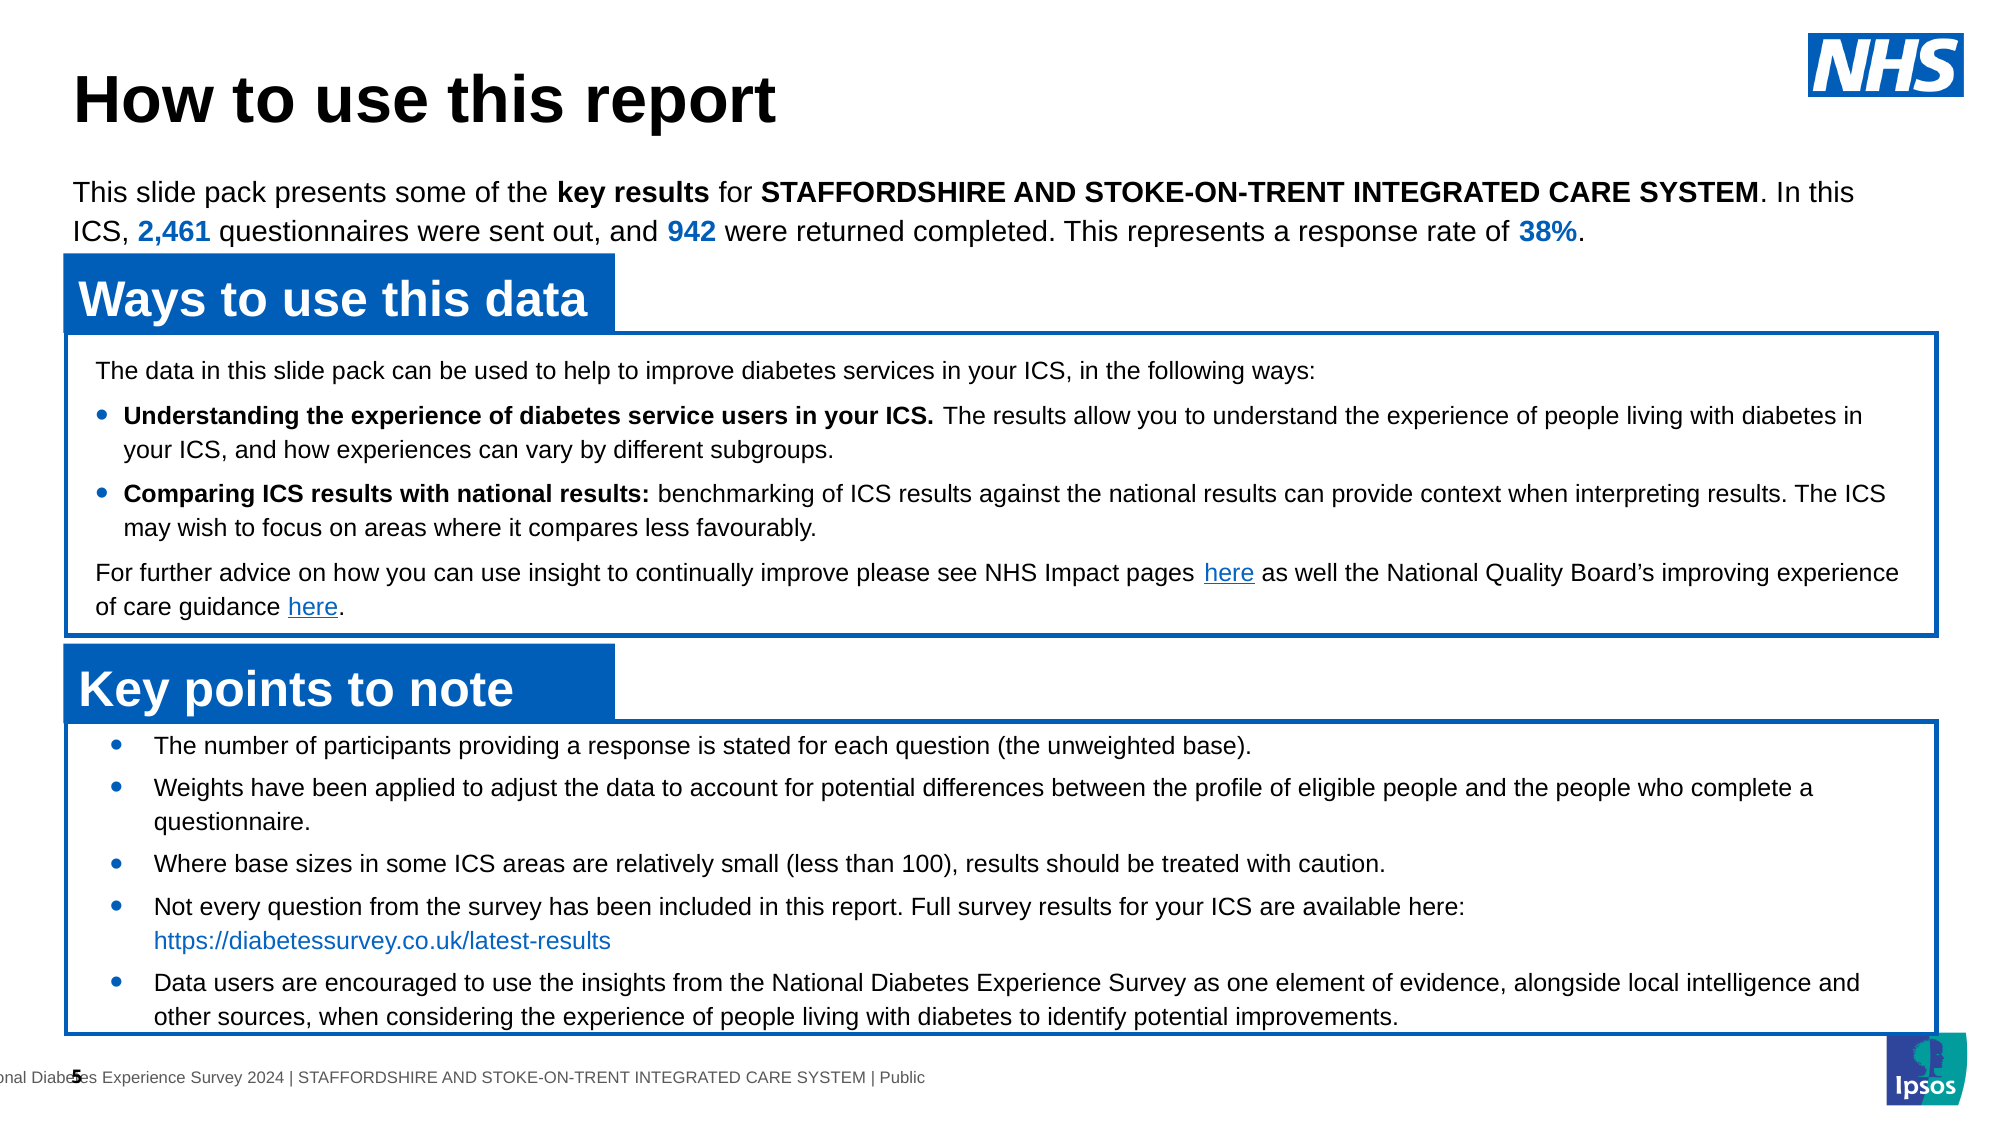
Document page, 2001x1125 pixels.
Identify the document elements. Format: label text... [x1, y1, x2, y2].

text_box The data in this slide pack can be used to help to improve diabetes services in your ICS, in the following ways: Understanding the experience of diabetes service users in your ICS. The results allow you to understand the experience of people living with diabetes in your ICS, and how experiences can vary by different subgroups. Comparing ICS results with national results: benchmarking of ICS results against the national results can provide context when interpreting results. The ICS may wish to focus on areas where it compares less favourably. For further advice on how you can use insight to continually improve please see NHS Impact pages here as well the National Quality Board’s improving experience of care guidance here. [65, 332, 1938, 637]
text_box Key points to note [62, 643, 616, 724]
text_box Ways to use this data [62, 255, 616, 334]
picture [1807, 33, 1964, 97]
text_box The number of participants providing a response is stated for each question (the unweighted base). Weights have been applied to adjust the data to account for potential differences between the profile of eligible people and the people who complete a questionnaire. Where base sizes in some ICS areas are relatively small (less than 100), results should be treated with caution. Not every question from the survey has been included in this report. Full survey results for your ICS are available here: https://diabetessurvey.co.uk/latest-results Data users are encouraged to use the insights from the National Diabetes Experience Survey as one element of evidence, alongside local intelligence and other sources, when considering the experience of people living with diabetes to identify potential improvements. [65, 721, 1938, 1035]
slide_number 5 [71, 1035, 122, 1090]
picture [1886, 1032, 1968, 1106]
title How to use this report [73, 65, 1826, 160]
text_box This slide pack presents some of the key results for STAFFORDSHIRE AND STOKE-ON-TRENT INTEGRATED CARE SYSTEM. In this ICS, 2,461 questionnaires were sent out, and 942 were returned completed. This represents a response rate of 38%. [57, 160, 1927, 255]
